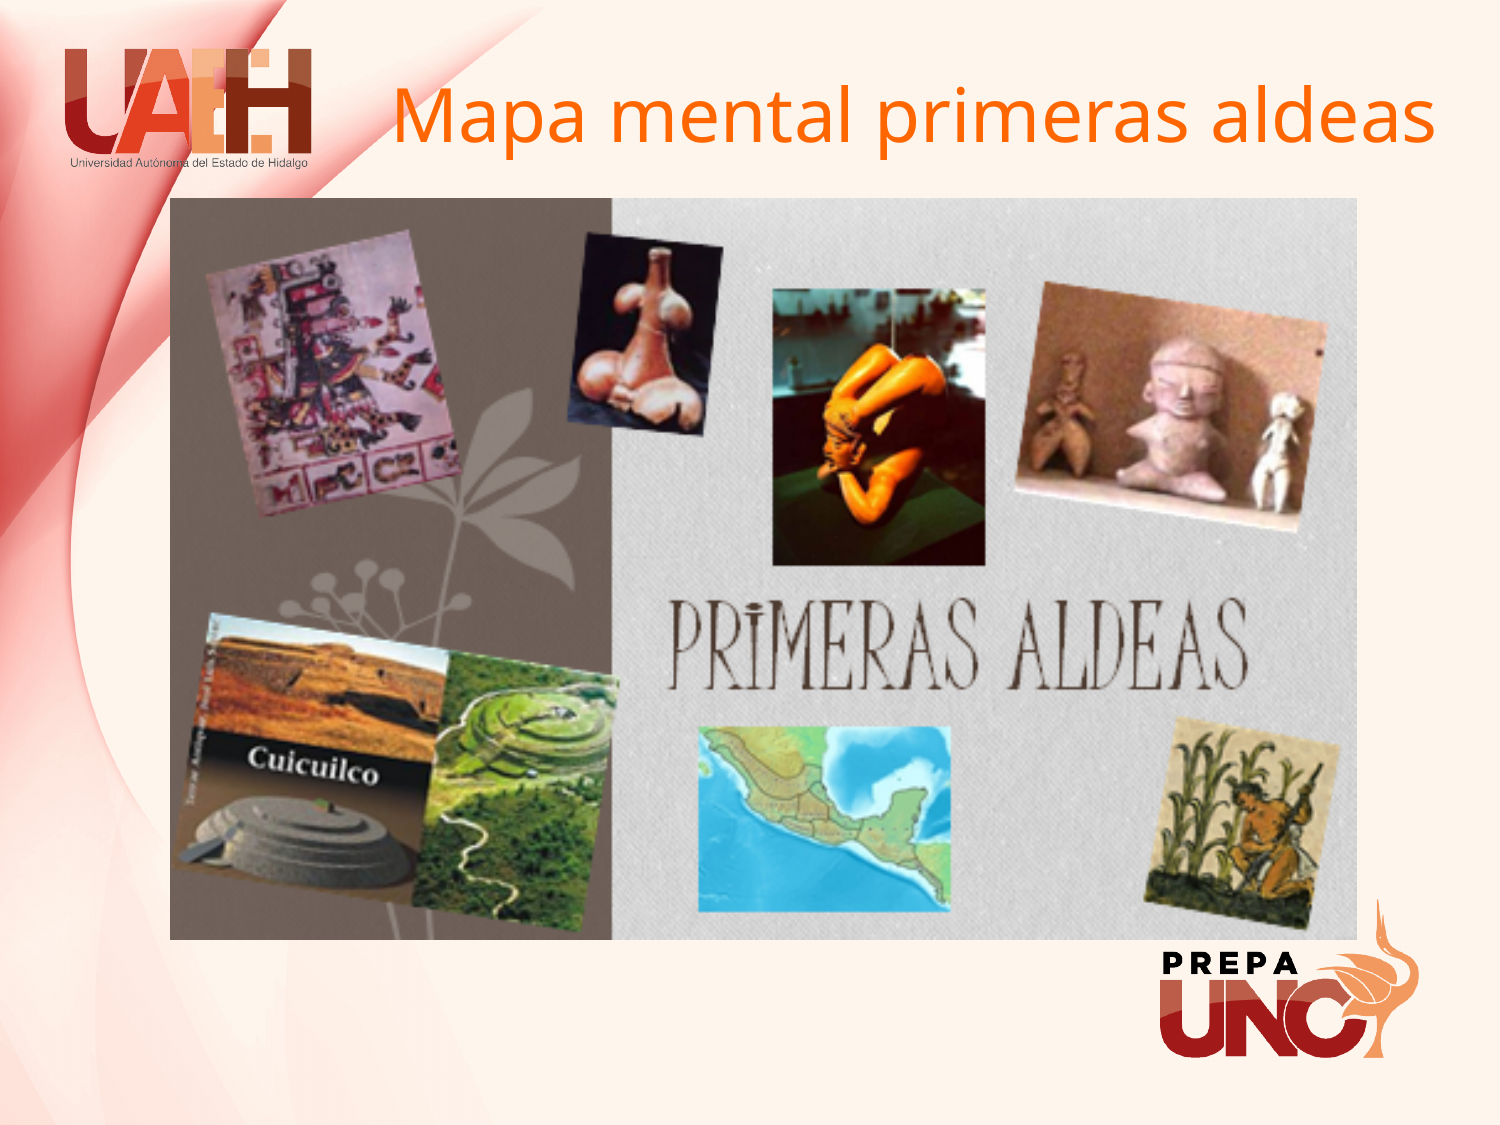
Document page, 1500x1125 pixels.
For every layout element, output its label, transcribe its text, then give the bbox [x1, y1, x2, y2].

title Mapa mental primeras aldeas [75, 45, 1454, 192]
picture [0, 0, 1500, 1125]
